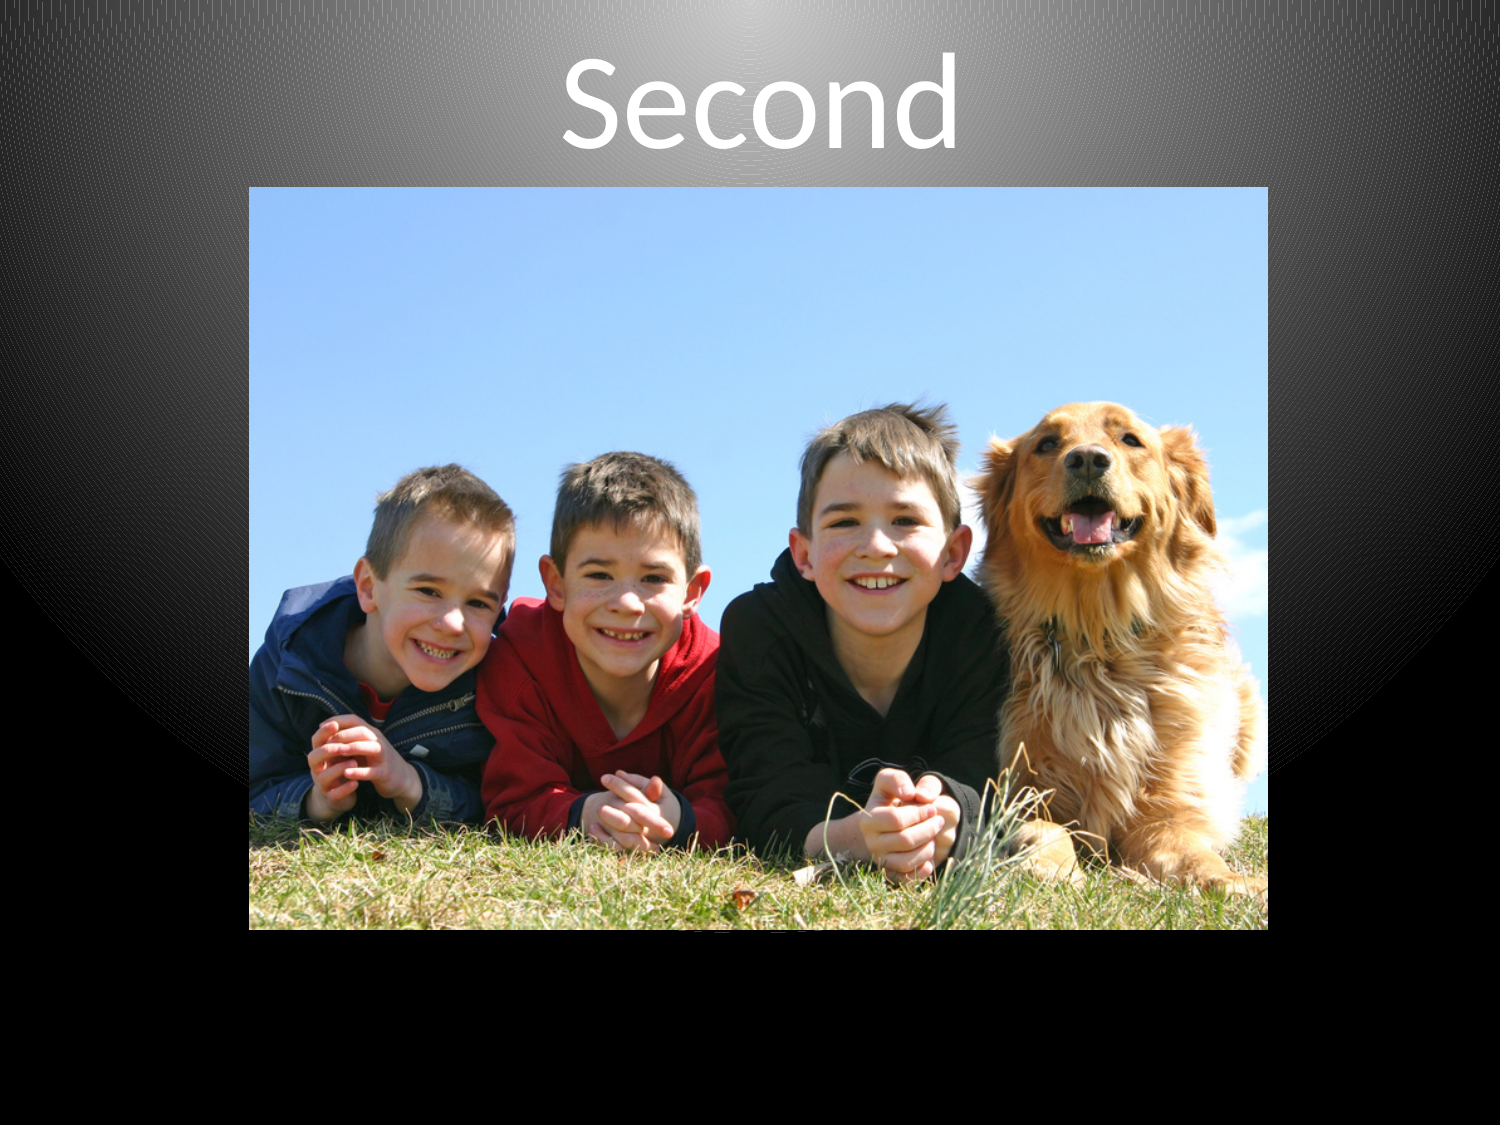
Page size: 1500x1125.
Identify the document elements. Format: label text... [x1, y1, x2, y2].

title Second [87, 0, 1438, 188]
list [249, 187, 1268, 931]
